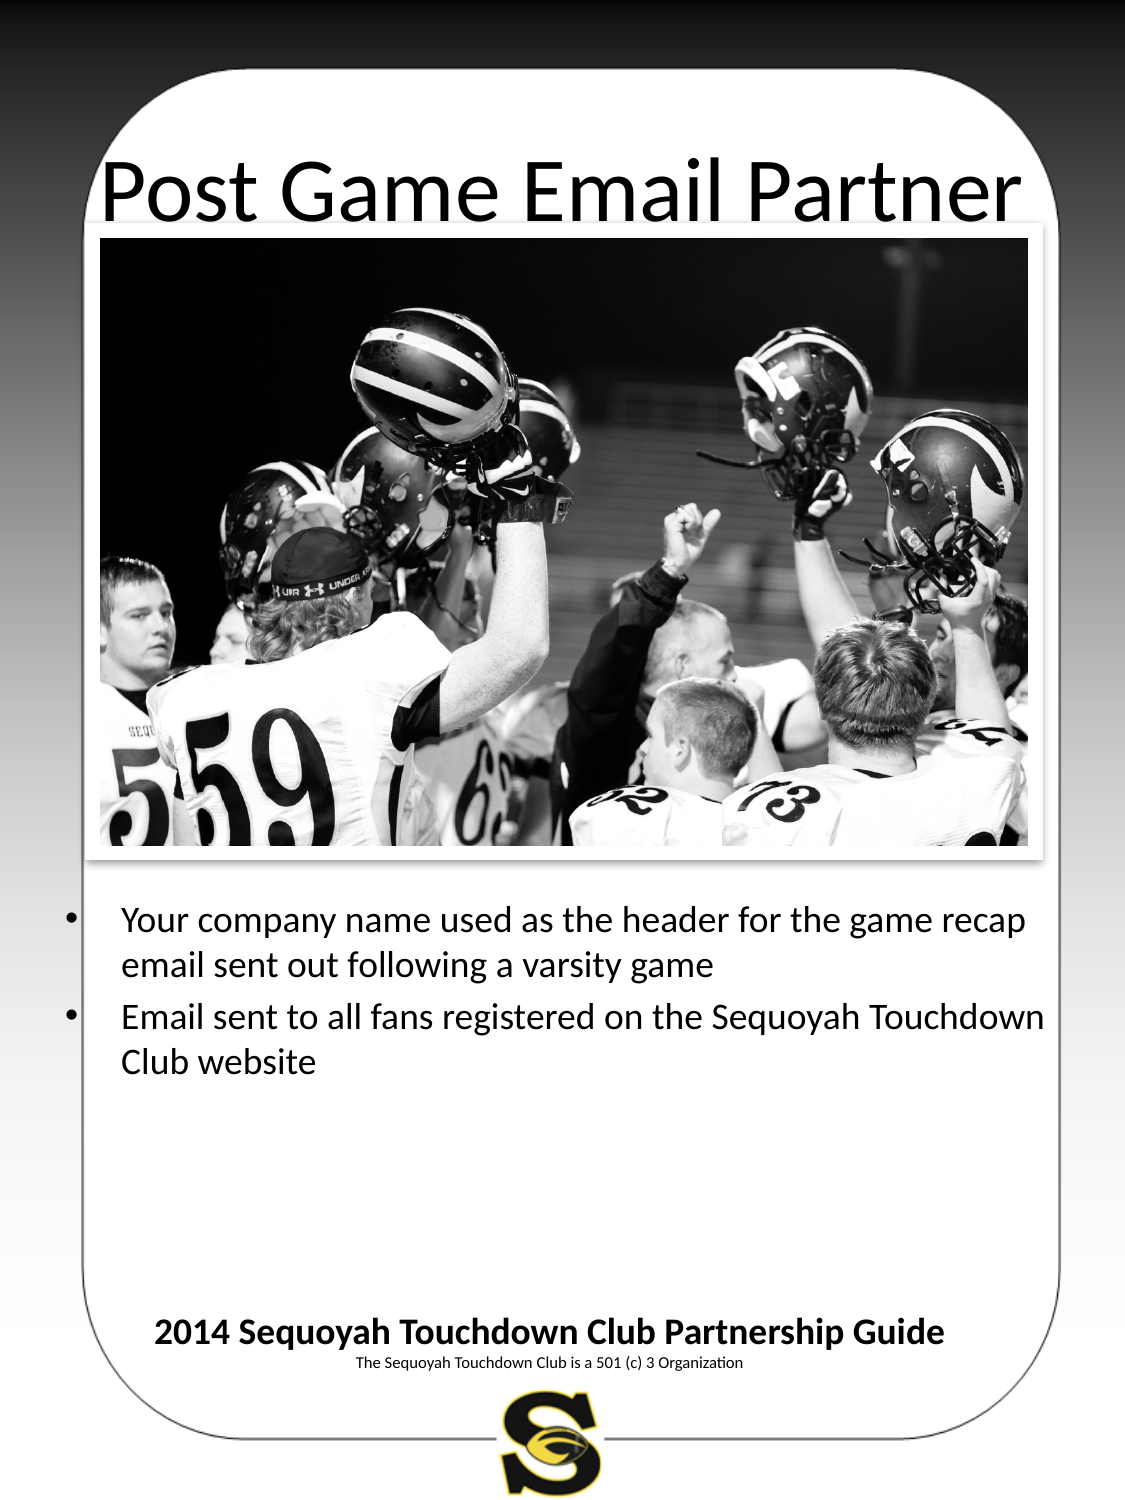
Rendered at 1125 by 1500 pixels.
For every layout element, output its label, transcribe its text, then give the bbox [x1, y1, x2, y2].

title Post Game Email Partner [56, 59, 1069, 311]
list Your company name used as the header for the game recap email sent out following a varsity game Email sent to all fans registered on the Sequoyah Touchdown Club website [49, 887, 1063, 1238]
text_box 2014 Sequoyah Touchdown Club Partnership Guide The Sequoyah Touchdown Club is a 501 (c) 3 Organization [112, 1299, 988, 1380]
picture [0, 0, 1125, 1500]
